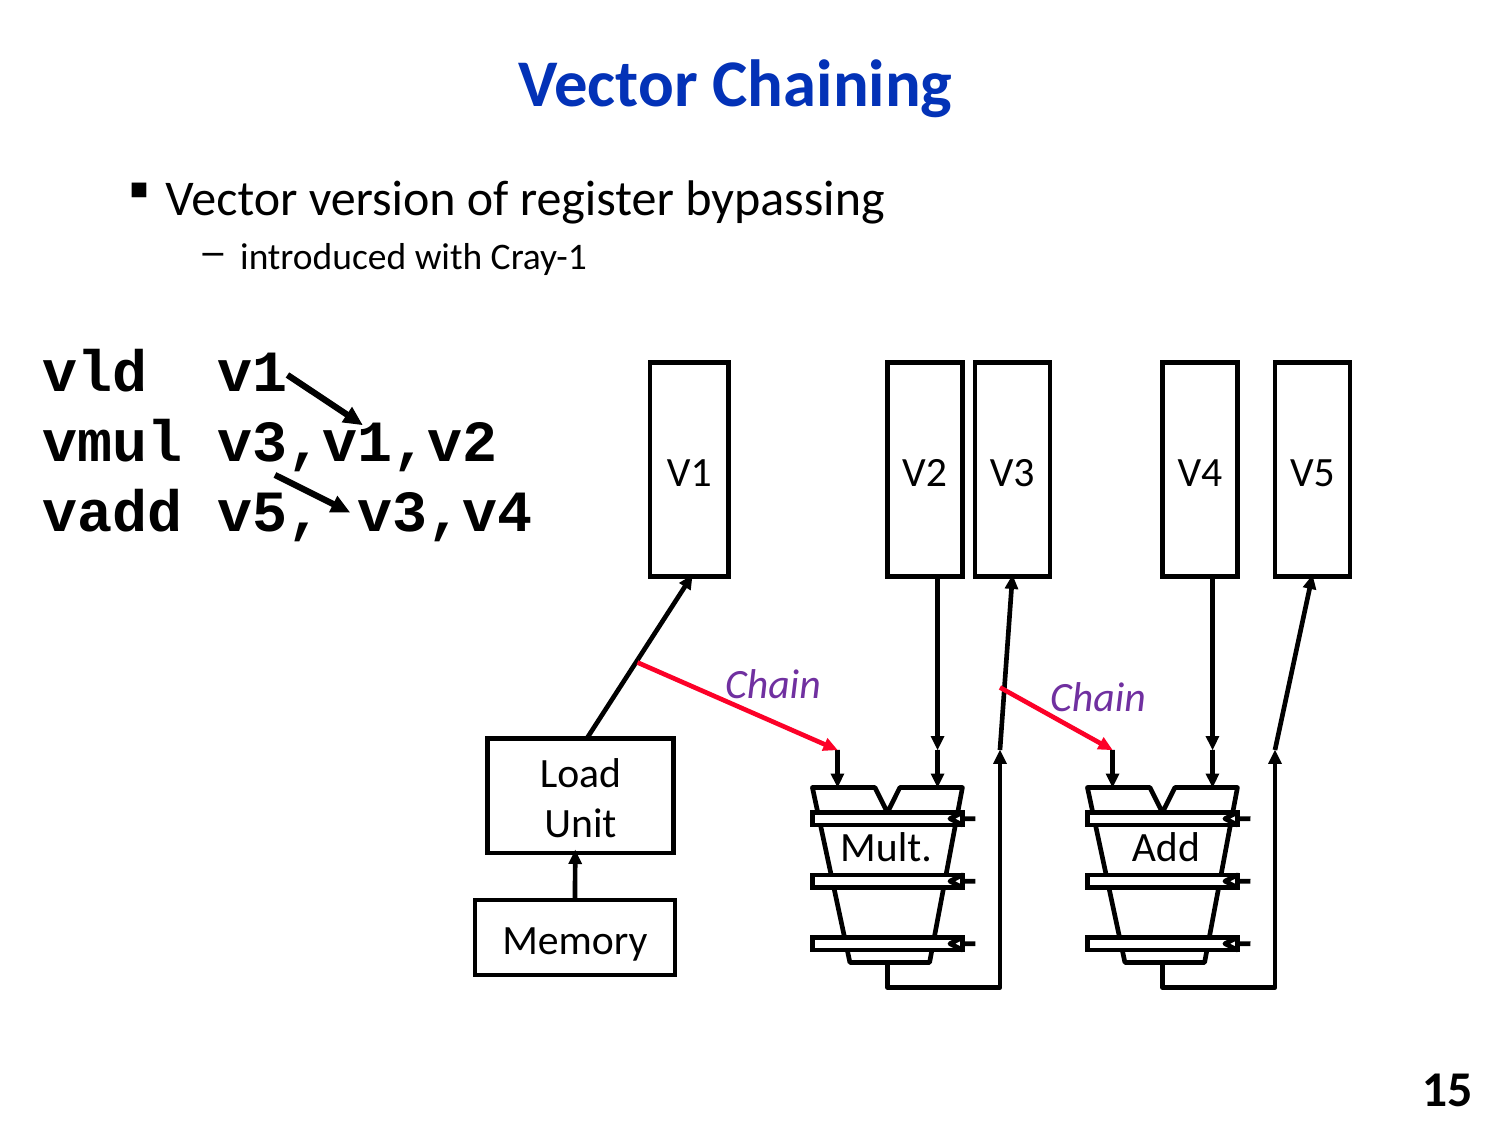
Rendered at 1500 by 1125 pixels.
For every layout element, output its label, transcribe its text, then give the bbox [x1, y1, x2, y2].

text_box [637, 362, 997, 988]
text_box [24, 324, 551, 553]
slide_number 15 [1174, 1062, 1488, 1111]
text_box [999, 362, 1351, 988]
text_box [474, 362, 635, 976]
list Vector version of register bypassing introduced with Cray-1 [112, 0, 1451, 552]
